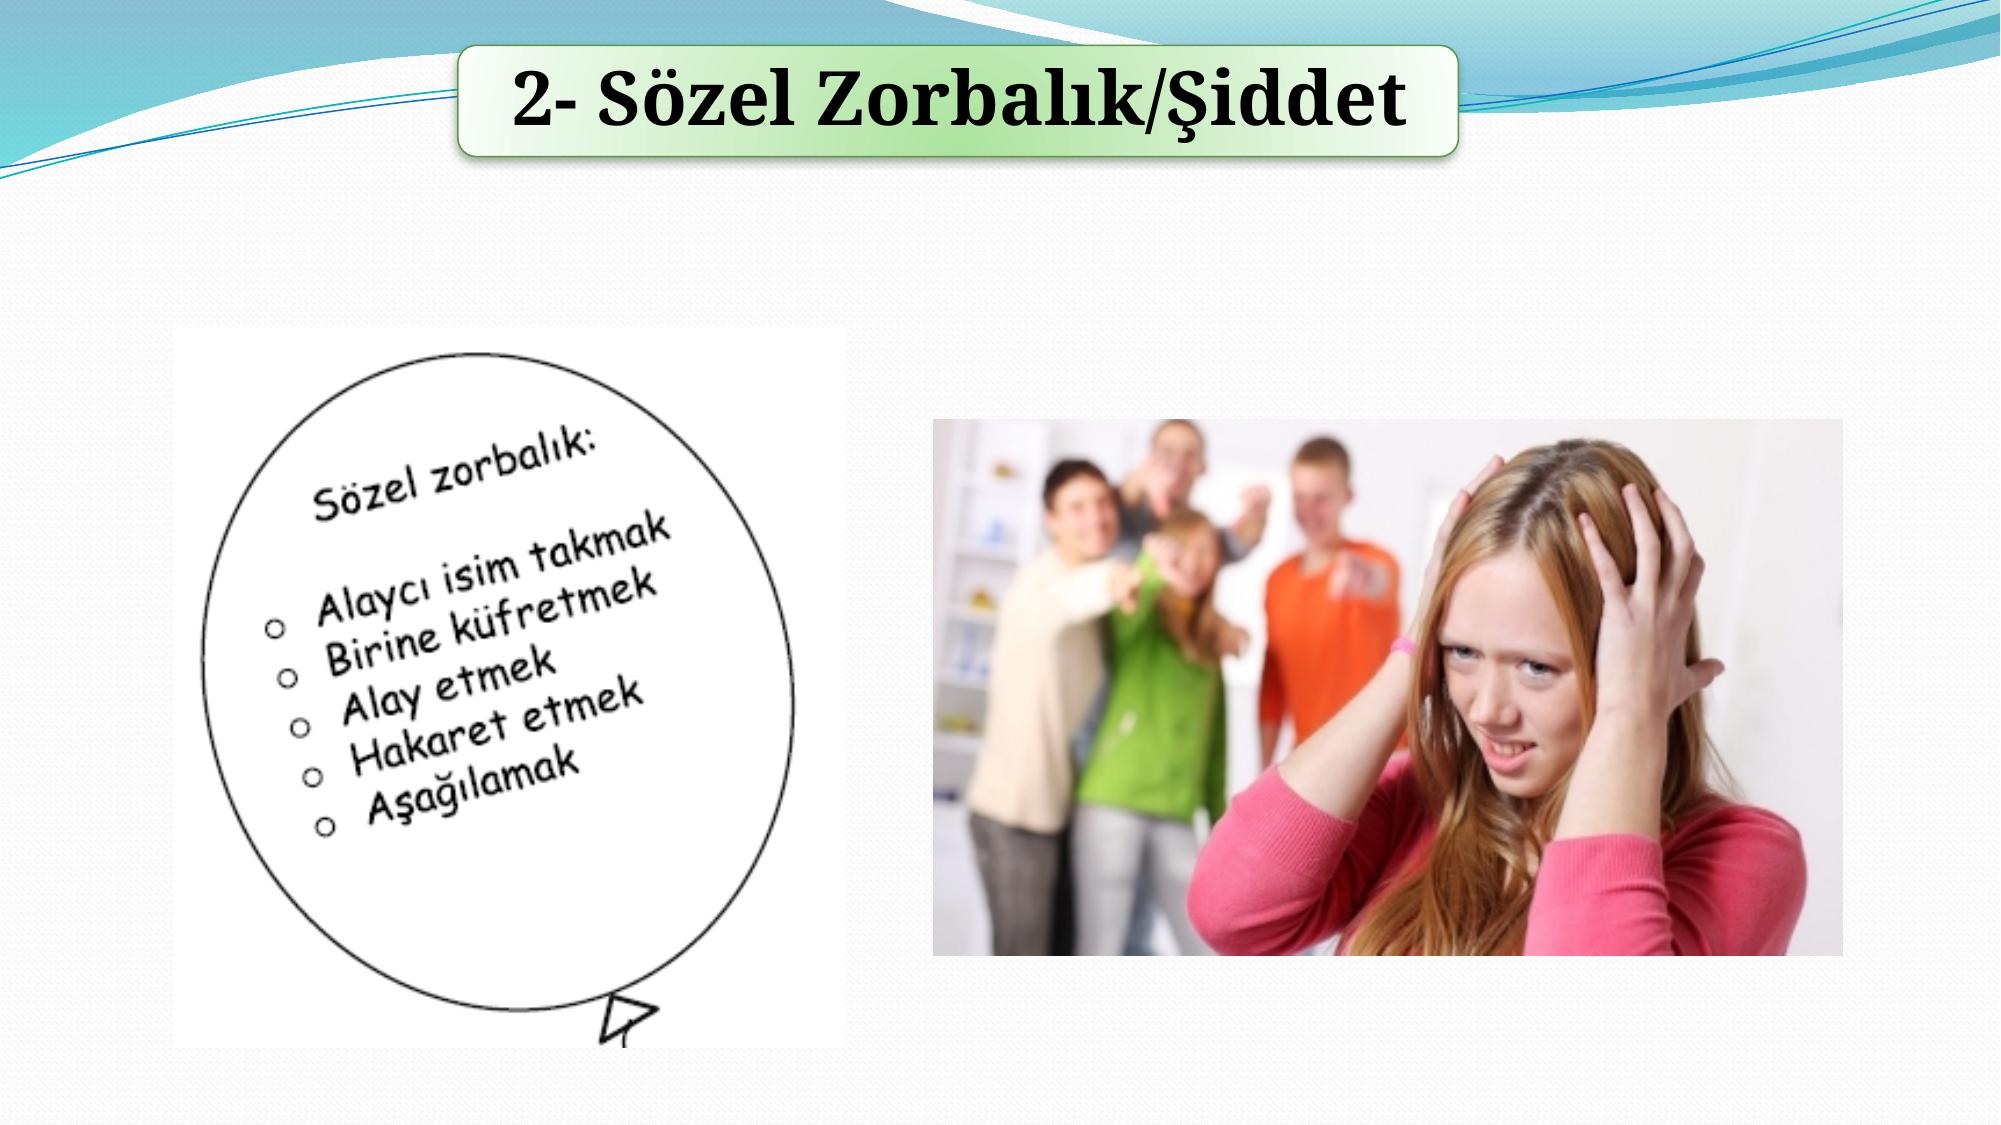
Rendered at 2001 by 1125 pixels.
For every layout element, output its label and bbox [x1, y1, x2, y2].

picture [173, 328, 846, 1048]
text_box [457, 27, 1459, 172]
picture [932, 419, 1843, 957]
